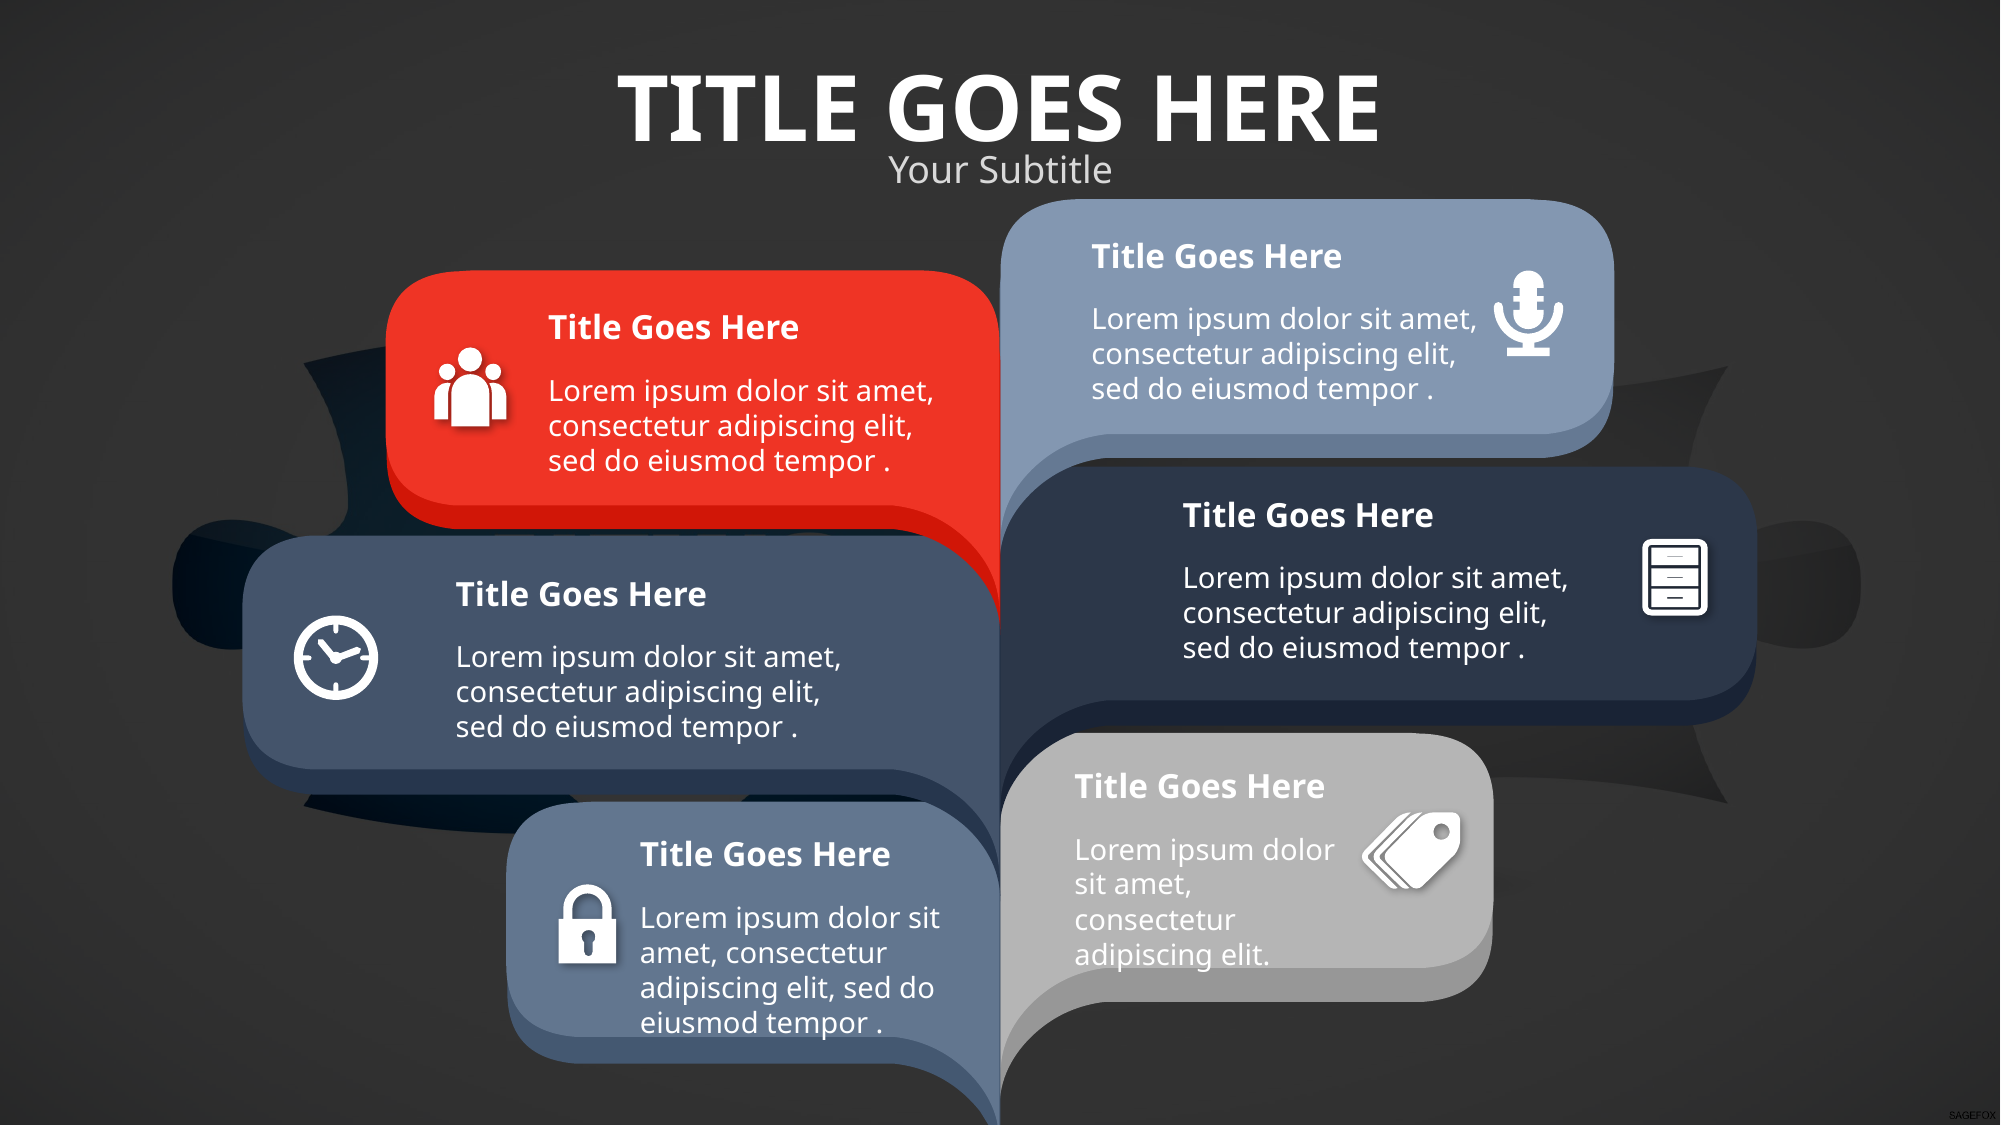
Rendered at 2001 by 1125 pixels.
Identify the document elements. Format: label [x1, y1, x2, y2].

text_box [1001, 466, 1758, 833]
text_box [999, 199, 1615, 564]
text_box [242, 535, 1001, 902]
text_box [1493, 270, 1564, 357]
text_box [1001, 833, 1494, 1108]
text_box [385, 270, 1001, 636]
text_box [293, 615, 379, 700]
text_box [506, 902, 1001, 1125]
text_box [548, 42, 1452, 199]
picture [0, 0, 2001, 1125]
